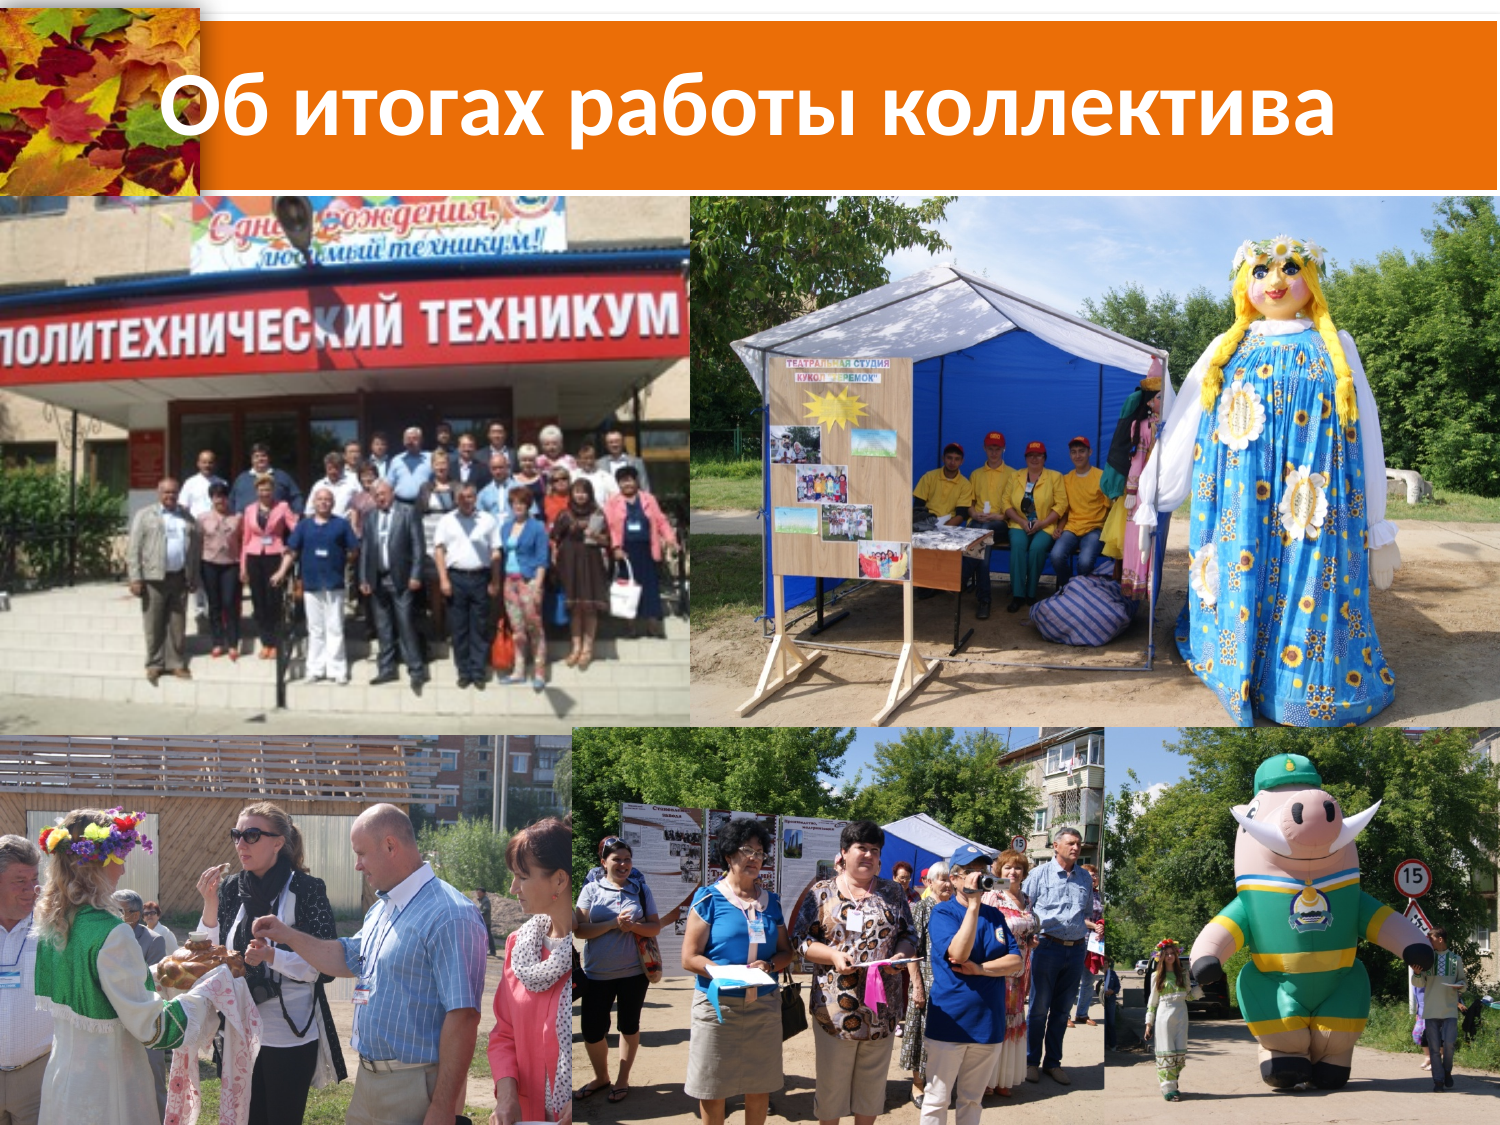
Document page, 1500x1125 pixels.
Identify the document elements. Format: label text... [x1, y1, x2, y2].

title Об итогах работы коллектива [0, 8, 1500, 189]
picture [0, 189, 1500, 1125]
